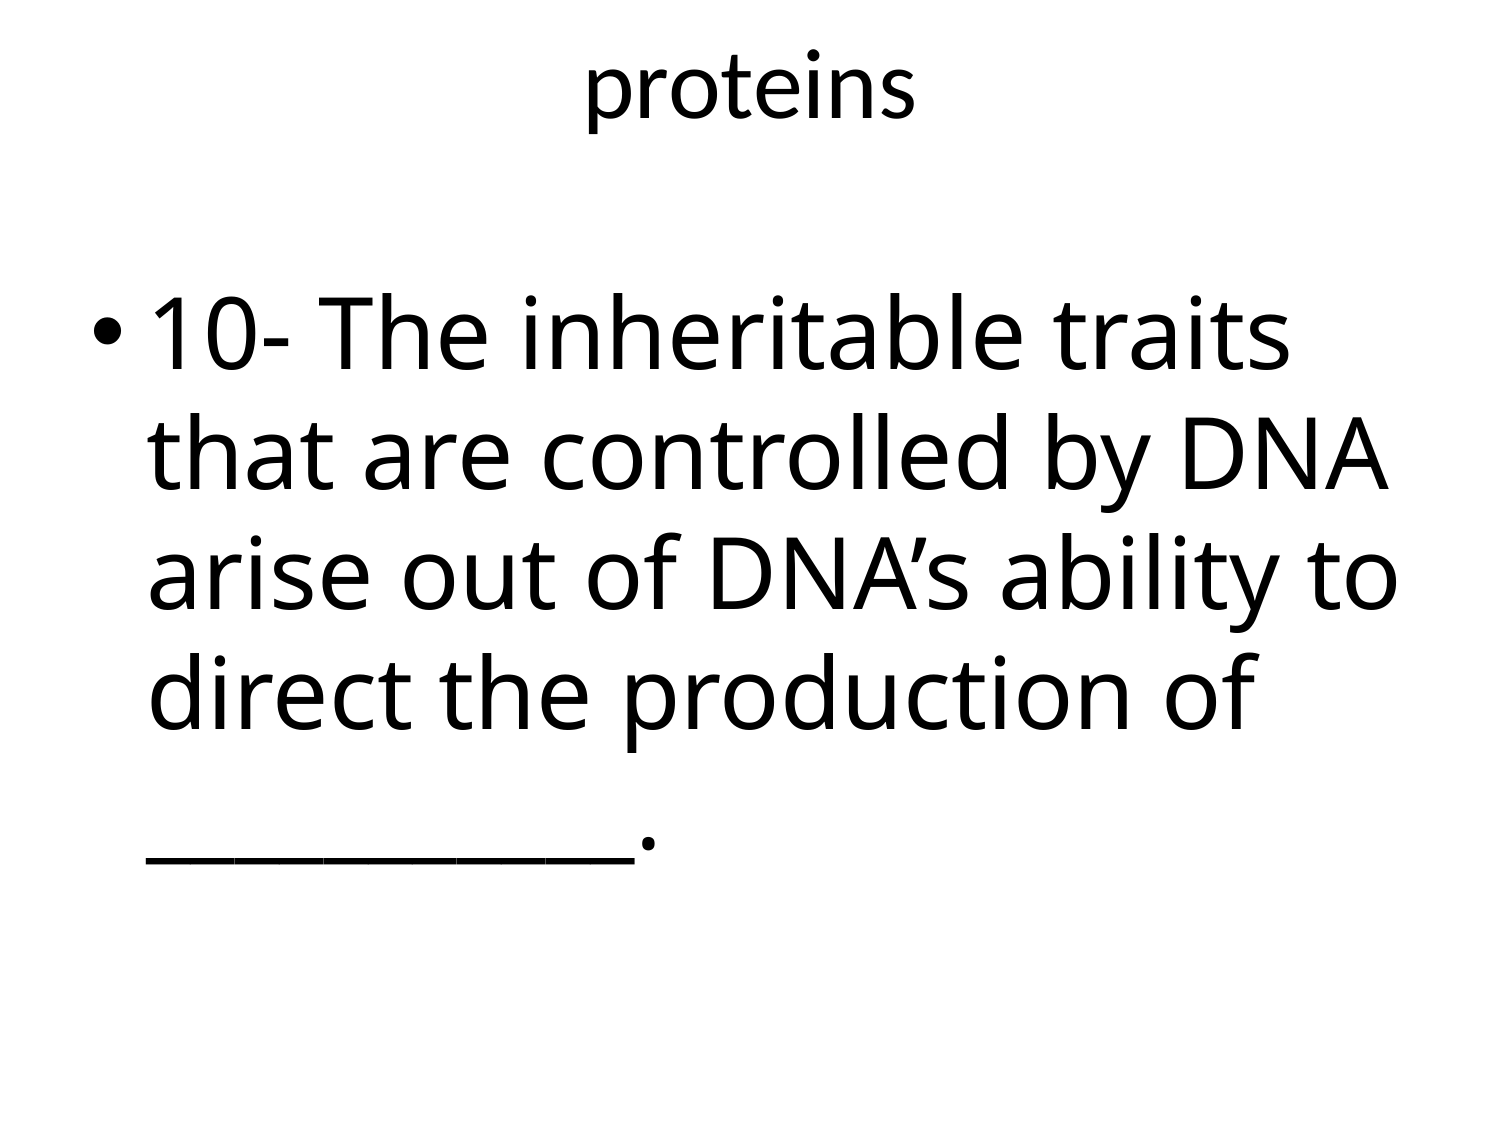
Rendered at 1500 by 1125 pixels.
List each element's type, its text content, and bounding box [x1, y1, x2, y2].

list 10- The inheritable traits that are controlled by DNA arise out of DNA’s ability to direct the production of ___________. [75, 262, 1425, 1005]
title proteins [75, 45, 1425, 233]
